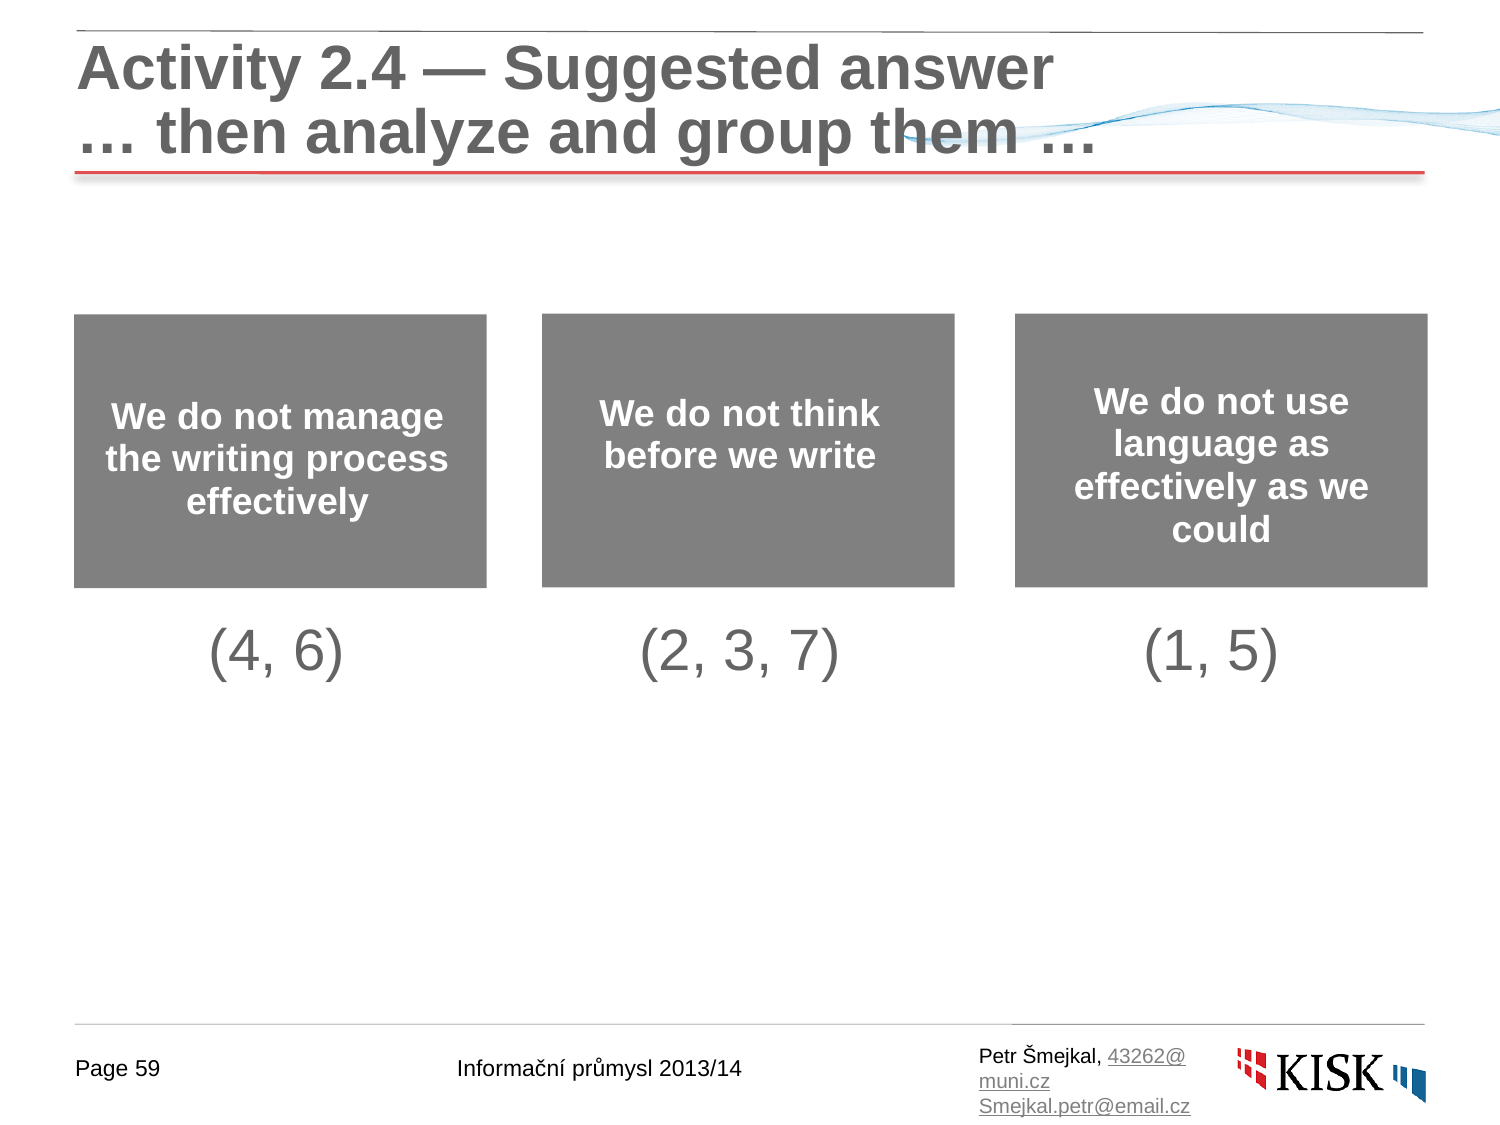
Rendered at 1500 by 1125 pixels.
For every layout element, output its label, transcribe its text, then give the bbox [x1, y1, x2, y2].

text_box [542, 313, 955, 588]
text_box We do not think before we write [537, 384, 943, 486]
text_box (2, 3, 7) [624, 604, 857, 691]
picture [1318, 101, 1500, 149]
text_box [74, 314, 487, 589]
text_box We do not manage the writing process effectively [88, 387, 467, 531]
text_box [1015, 313, 1428, 588]
title Activity 2.4 — Suggested answer … then analyze and group them … [76, 32, 1318, 175]
text_box We do not use language as effectively as we could [1056, 372, 1388, 559]
text_box (1, 5) [1128, 604, 1335, 691]
text_box (4, 6) [193, 604, 361, 691]
picture [1237, 1046, 1426, 1103]
